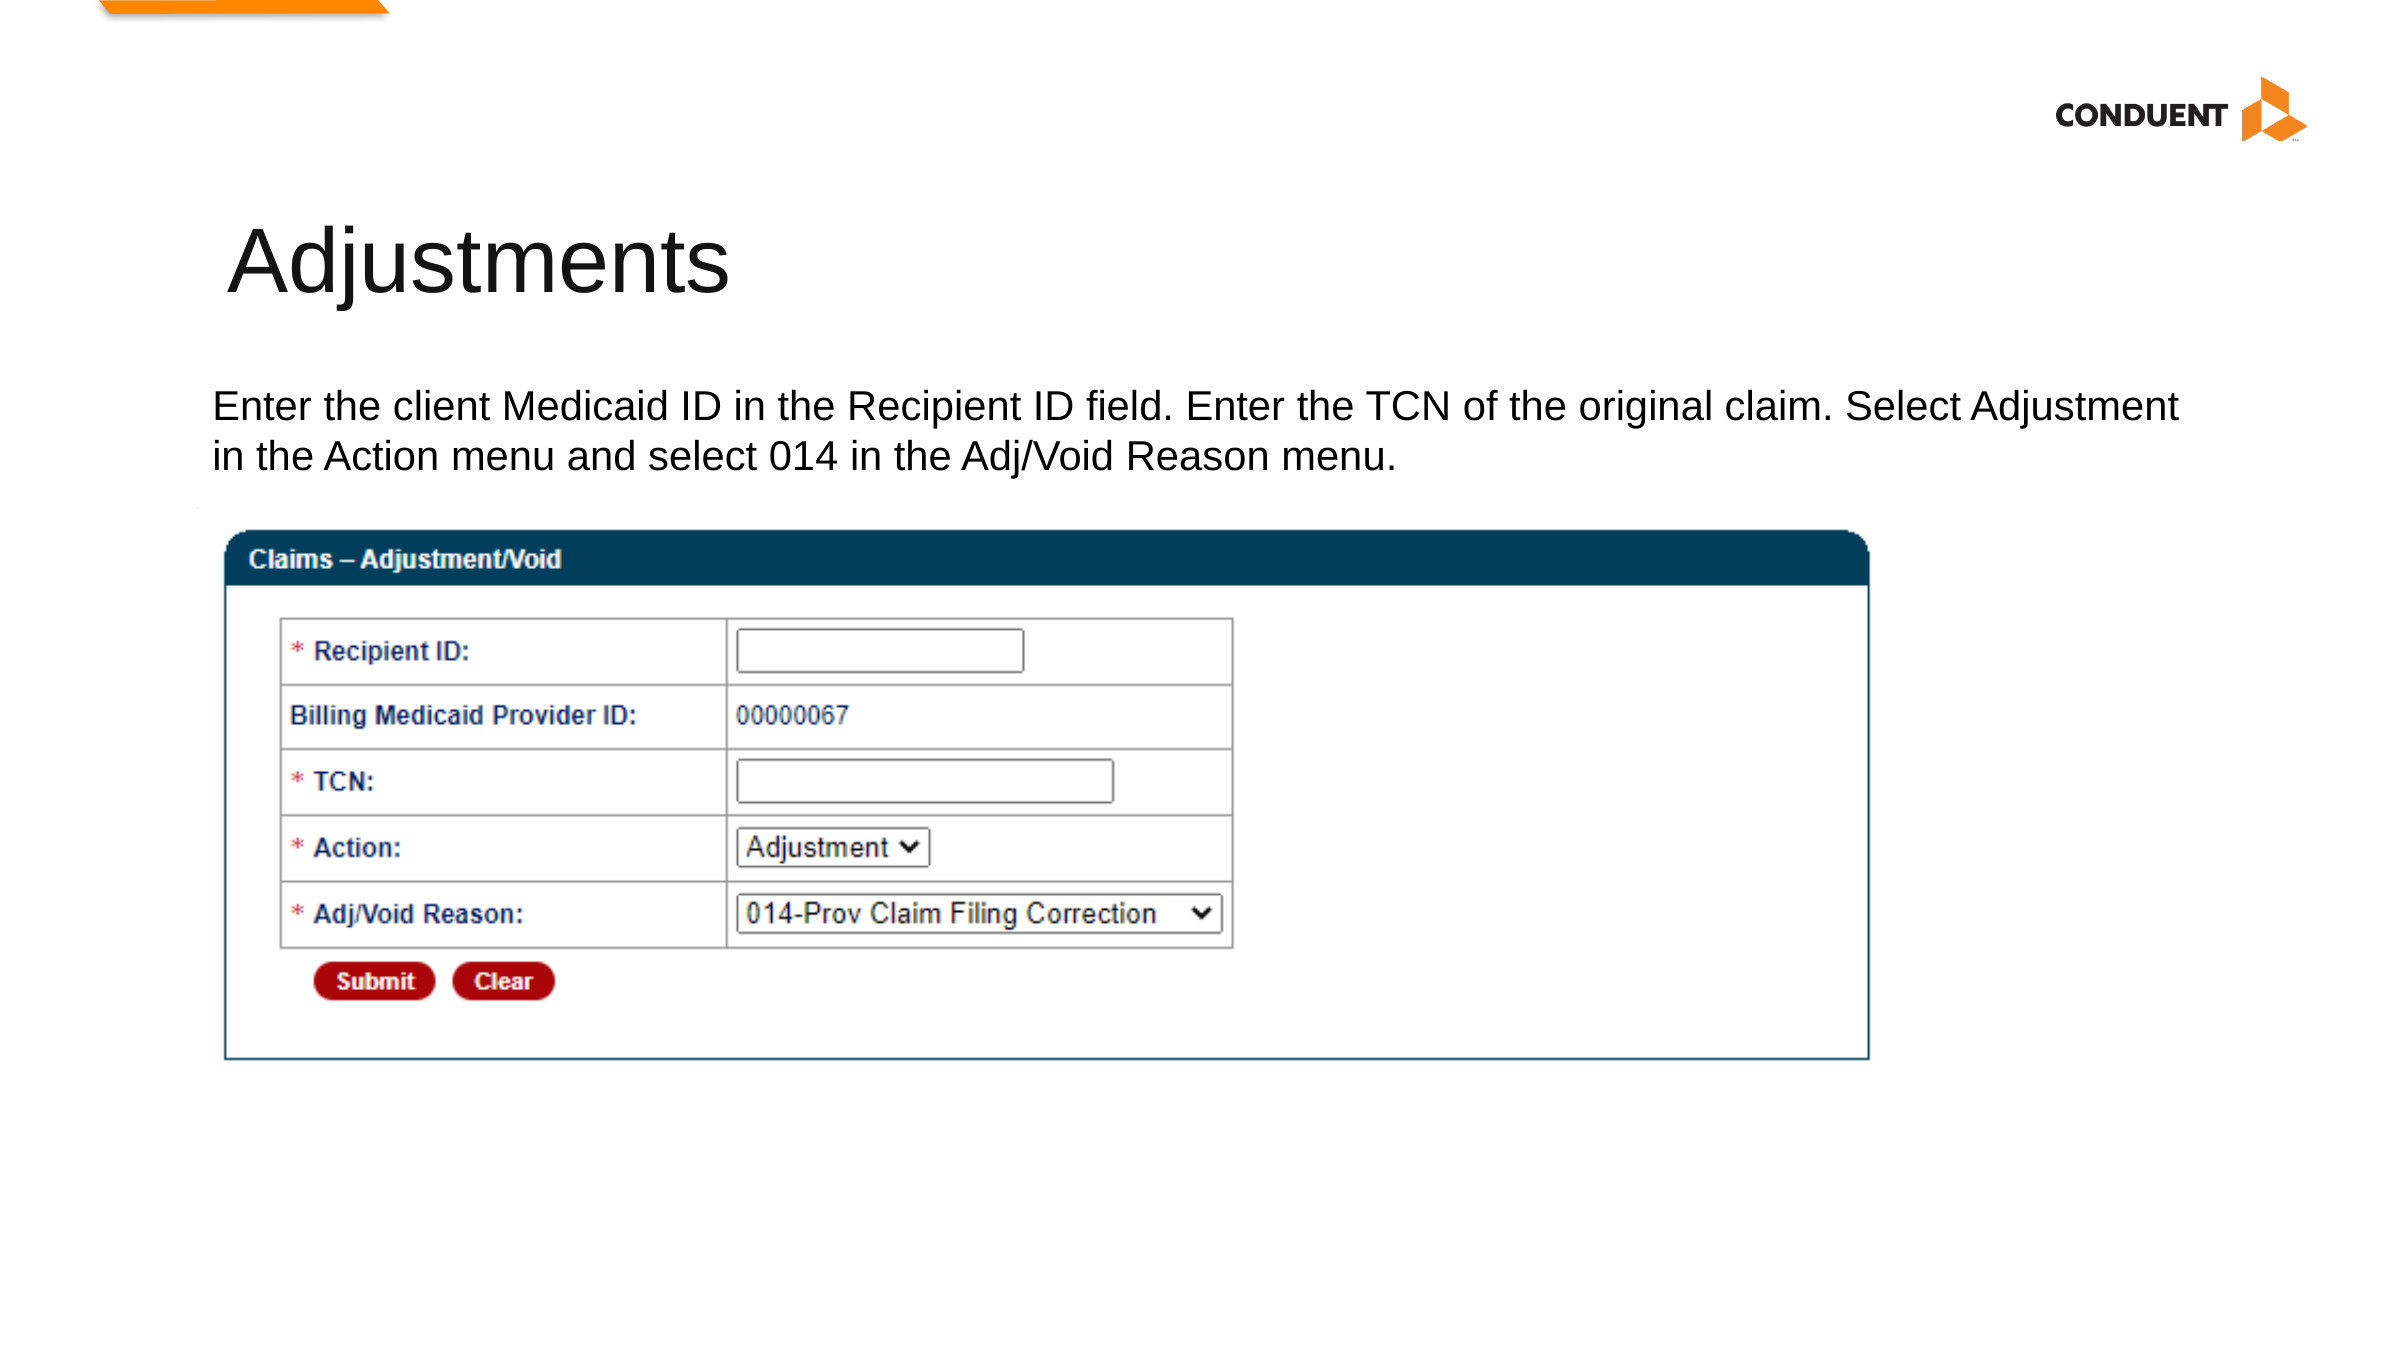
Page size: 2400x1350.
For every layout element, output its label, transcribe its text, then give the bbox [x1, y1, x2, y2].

text_box Enter the client Medicaid ID in the Recipient ID field. Enter the TCN of the original claim. Select Adjustment in the Action menu and select 014 in the Adj/Void Reason menu. [197, 371, 2198, 486]
title Adjustments [212, 170, 2050, 319]
picture [197, 507, 1899, 1083]
